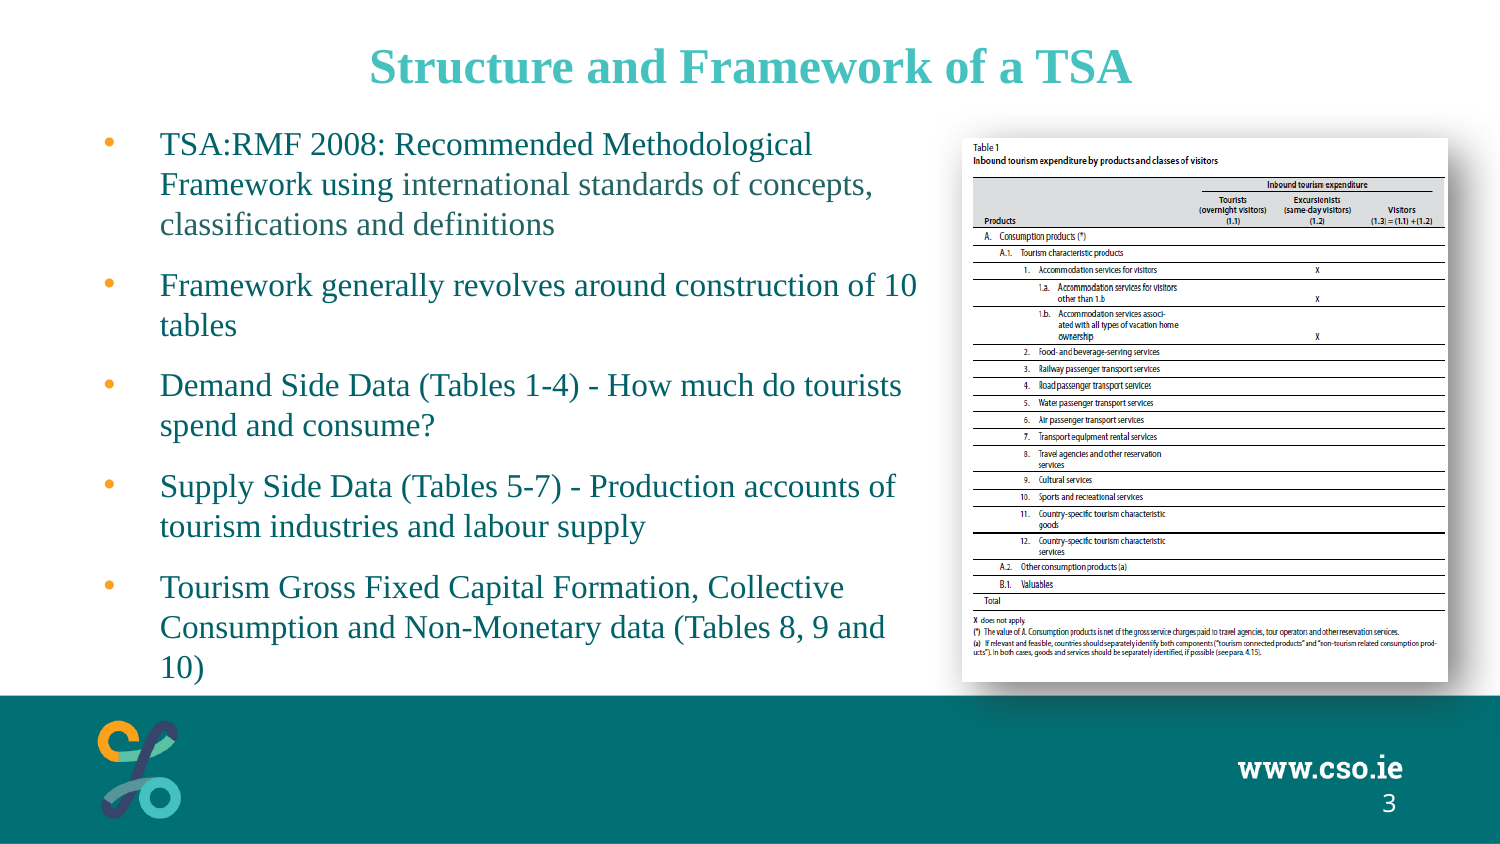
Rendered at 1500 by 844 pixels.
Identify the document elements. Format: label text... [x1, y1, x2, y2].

picture [0, 0, 1500, 844]
list TSA:RMF 2008: Recommended Methodological Framework using international standards of concepts, classifications and definitions Framework generally revolves around construction of 10 tables Demand Side Data (Tables 1-4) - How much do tourists spend and consume? Supply Side Data (Tables 5-7) - Production accounts of tourism industries and labour supply Tourism Gross Fixed Capital Formation, Collective Consumption and Non-Monetary data (Tables 8, 9 and 10) [88, 114, 951, 706]
title Structure and Framework of a TSA [76, 0, 1425, 127]
slide_number 3 [1246, 782, 1412, 828]
